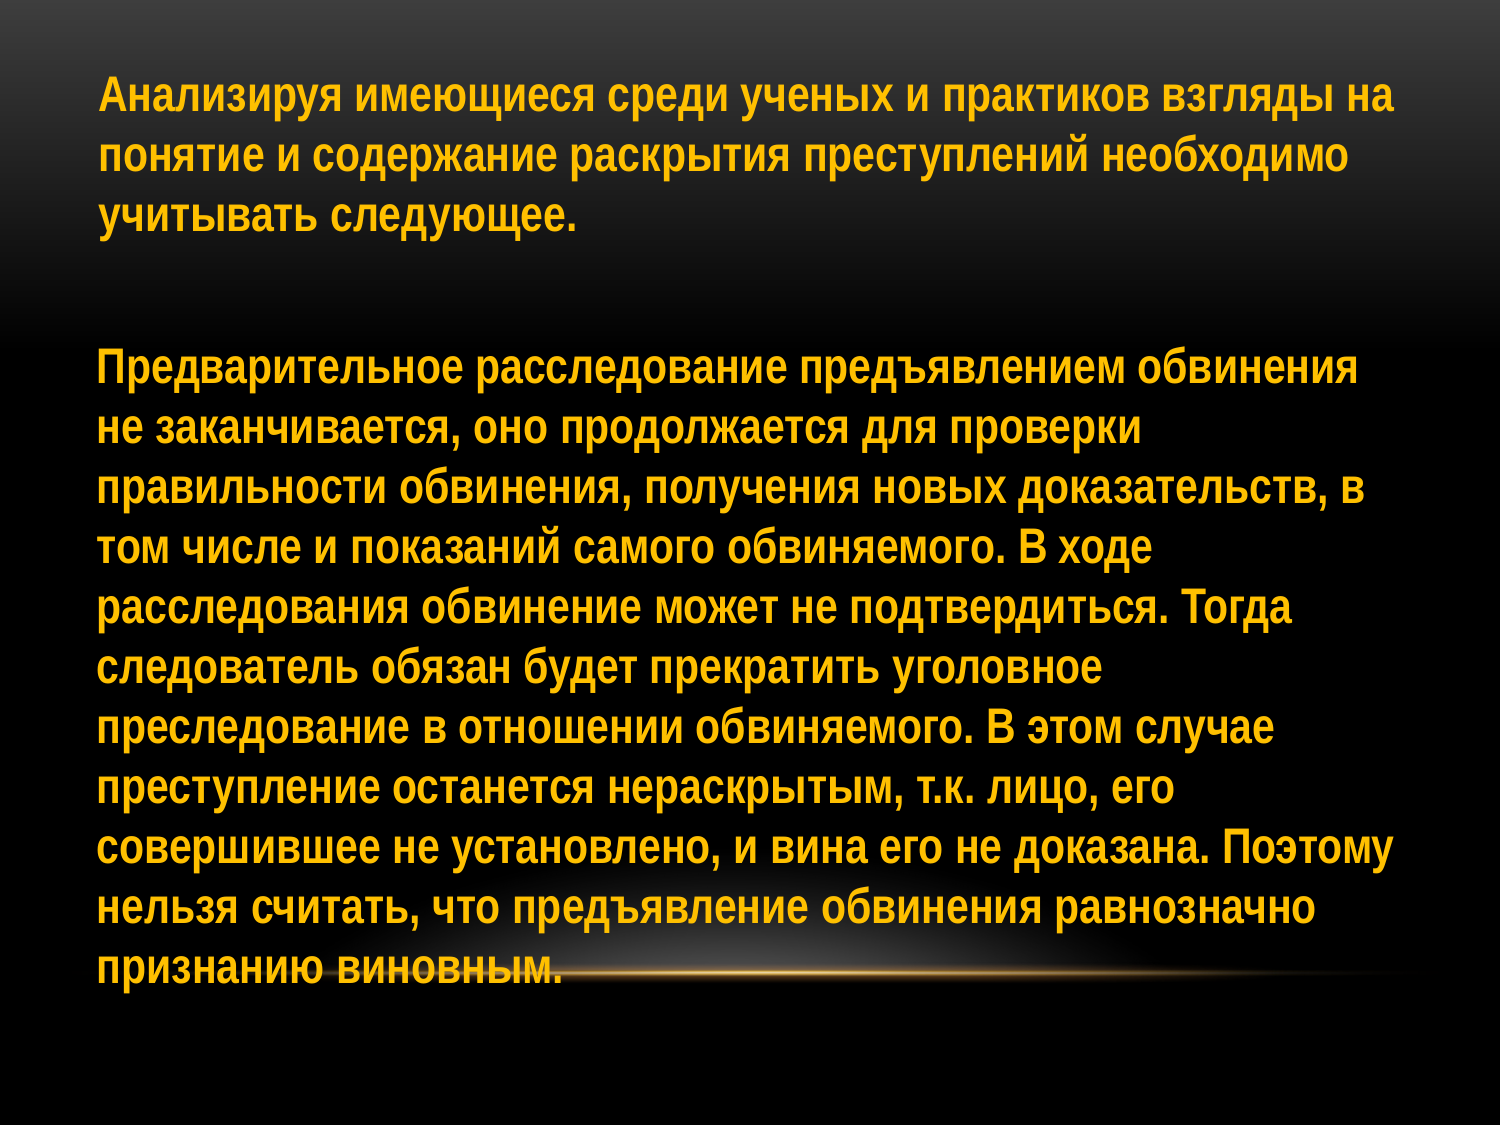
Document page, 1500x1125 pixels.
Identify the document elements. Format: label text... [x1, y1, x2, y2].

picture [0, 0, 1500, 1125]
text_box Предварительное расследование предъявлением обвинения не заканчивается, оно продолжается для проверки правильности обвинения, получения новых доказательств, в том числе и показаний самого обвиняемого. В ходе расследования обвинение может не подтвердиться. Тогда следователь обязан будет прекратить уголовное преследование в отношении обвиняемого. В этом случае преступление останется нераскрытым, т.к. лицо, его совершившее не установлено, и вина его не доказана. Поэтому нельзя считать, что предъявление обвинения равнозначно признанию виновным. [82, 326, 1434, 1001]
text_box Анализируя имеющиеся среди ученых и практиков взгляды на понятие и содержание раскрытия преступлений необходимо учитывать следующее. [83, 54, 1443, 250]
